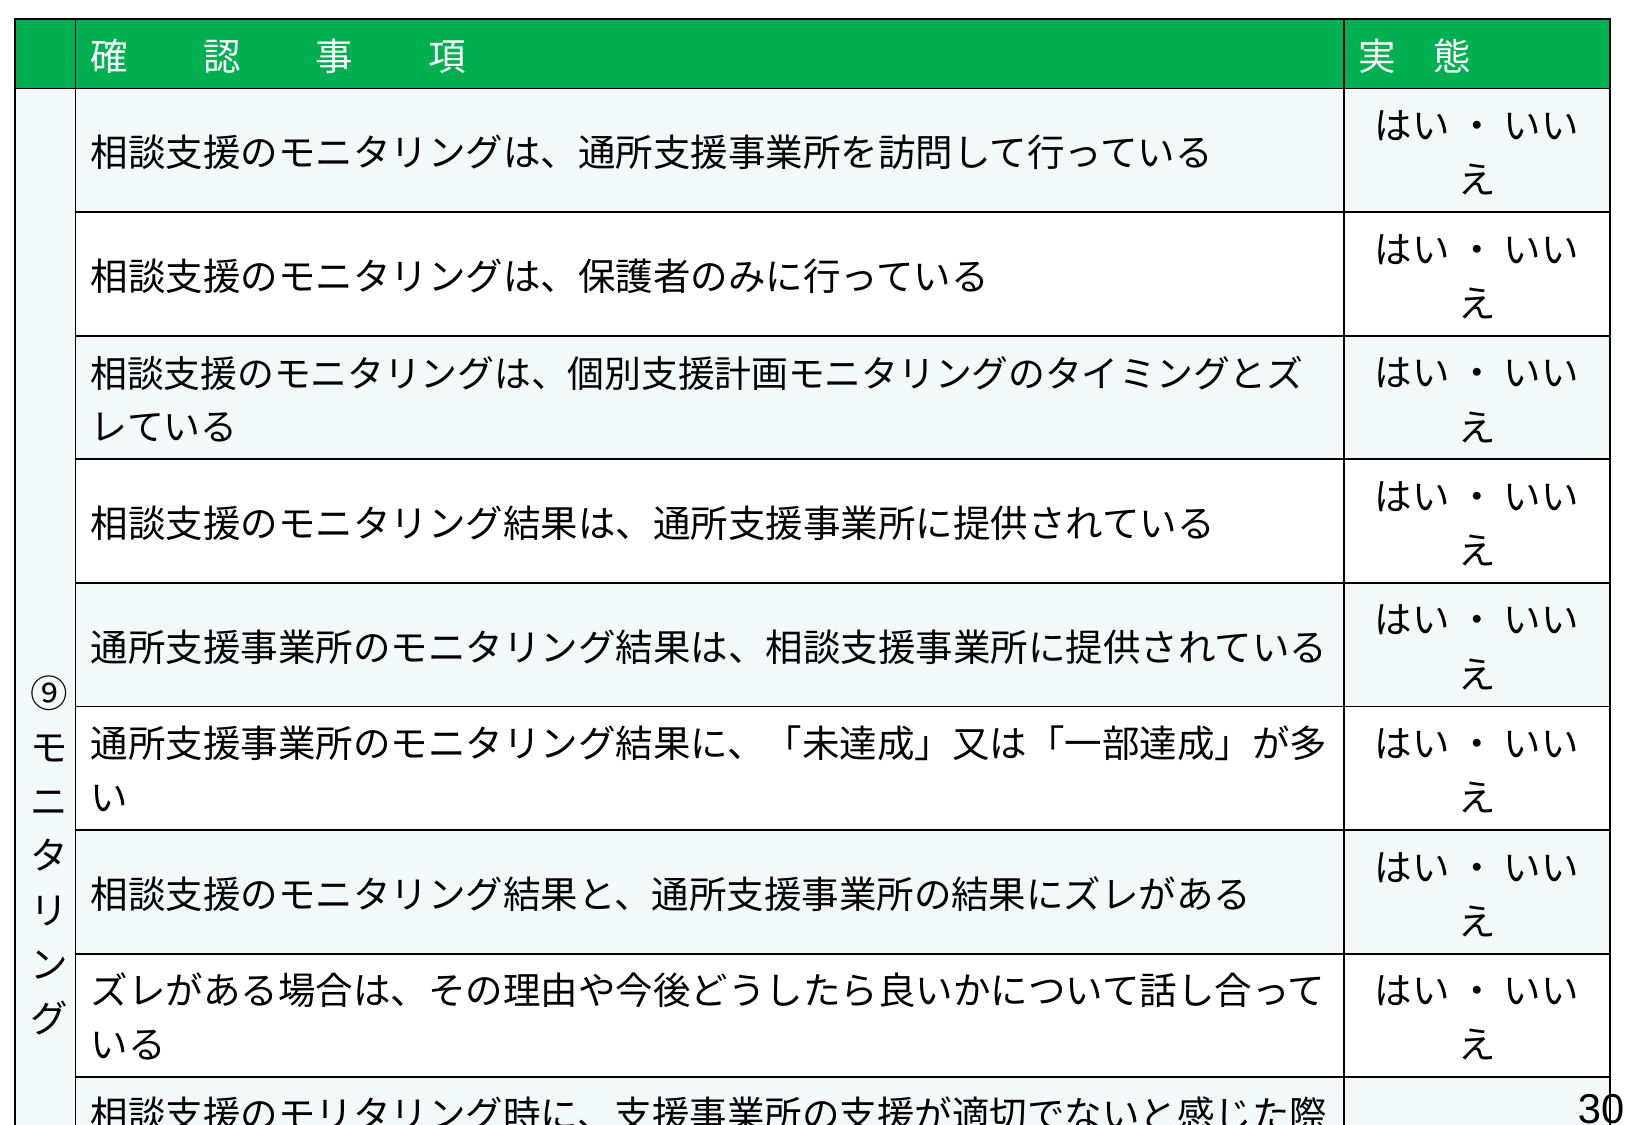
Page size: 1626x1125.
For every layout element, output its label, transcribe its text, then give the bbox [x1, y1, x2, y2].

table_cell ⑨モニタリング [16, 89, 75, 1125]
table_cell 相談支援のモニタリング結果と、通所支援事業所の結果にズレがある [76, 831, 1343, 953]
table_cell はい ・ いいえ [1345, 460, 1609, 582]
table_cell 相談支援のモニタリングは、個別支援計画モニタリングのタイミングとズレている [76, 337, 1343, 458]
table_cell 通所支援事業所のモニタリング結果は、相談支援事業所に提供されている [76, 584, 1343, 706]
table_cell はい ・ いいえ [1345, 337, 1609, 458]
table_header [16, 20, 75, 88]
table_header 確 認 事 項 [76, 20, 1343, 88]
table_cell はい ・ いいえ [1345, 831, 1609, 953]
table_cell 相談支援のモニタリング結果は、通所支援事業所に提供されている [76, 460, 1343, 582]
slide_number 29 [1259, 1074, 1625, 1125]
table_cell はい ・ いいえ [1345, 955, 1609, 1074]
table_cell はい ・ いいえ [1345, 707, 1609, 829]
table_cell ズレがある場合は、その理由や今後どうしたら良いかについて話し合っている [76, 955, 1343, 1076]
table_cell はい ・ いいえ [1345, 584, 1609, 706]
table_cell はい ・ いいえ [1345, 213, 1609, 335]
table_cell 相談支援のモニタリングは、保護者のみに行っている [76, 213, 1343, 335]
table_cell 通所支援事業所のモニタリング結果に、「未達成」又は「一部達成」が多い [76, 707, 1343, 829]
table_cell 相談支援のモリタリング時に、支援事業所の支援が適切でないと感じた際には、支援事業所に確認したり、行政や障害者虐待防止センター等に相談している [76, 1078, 1259, 1125]
table_header 実 態 [1345, 20, 1609, 88]
table_cell はい ・ いいえ [1345, 89, 1609, 211]
table_cell 相談支援のモニタリングは、通所支援事業所を訪問して行っている [76, 89, 1343, 211]
